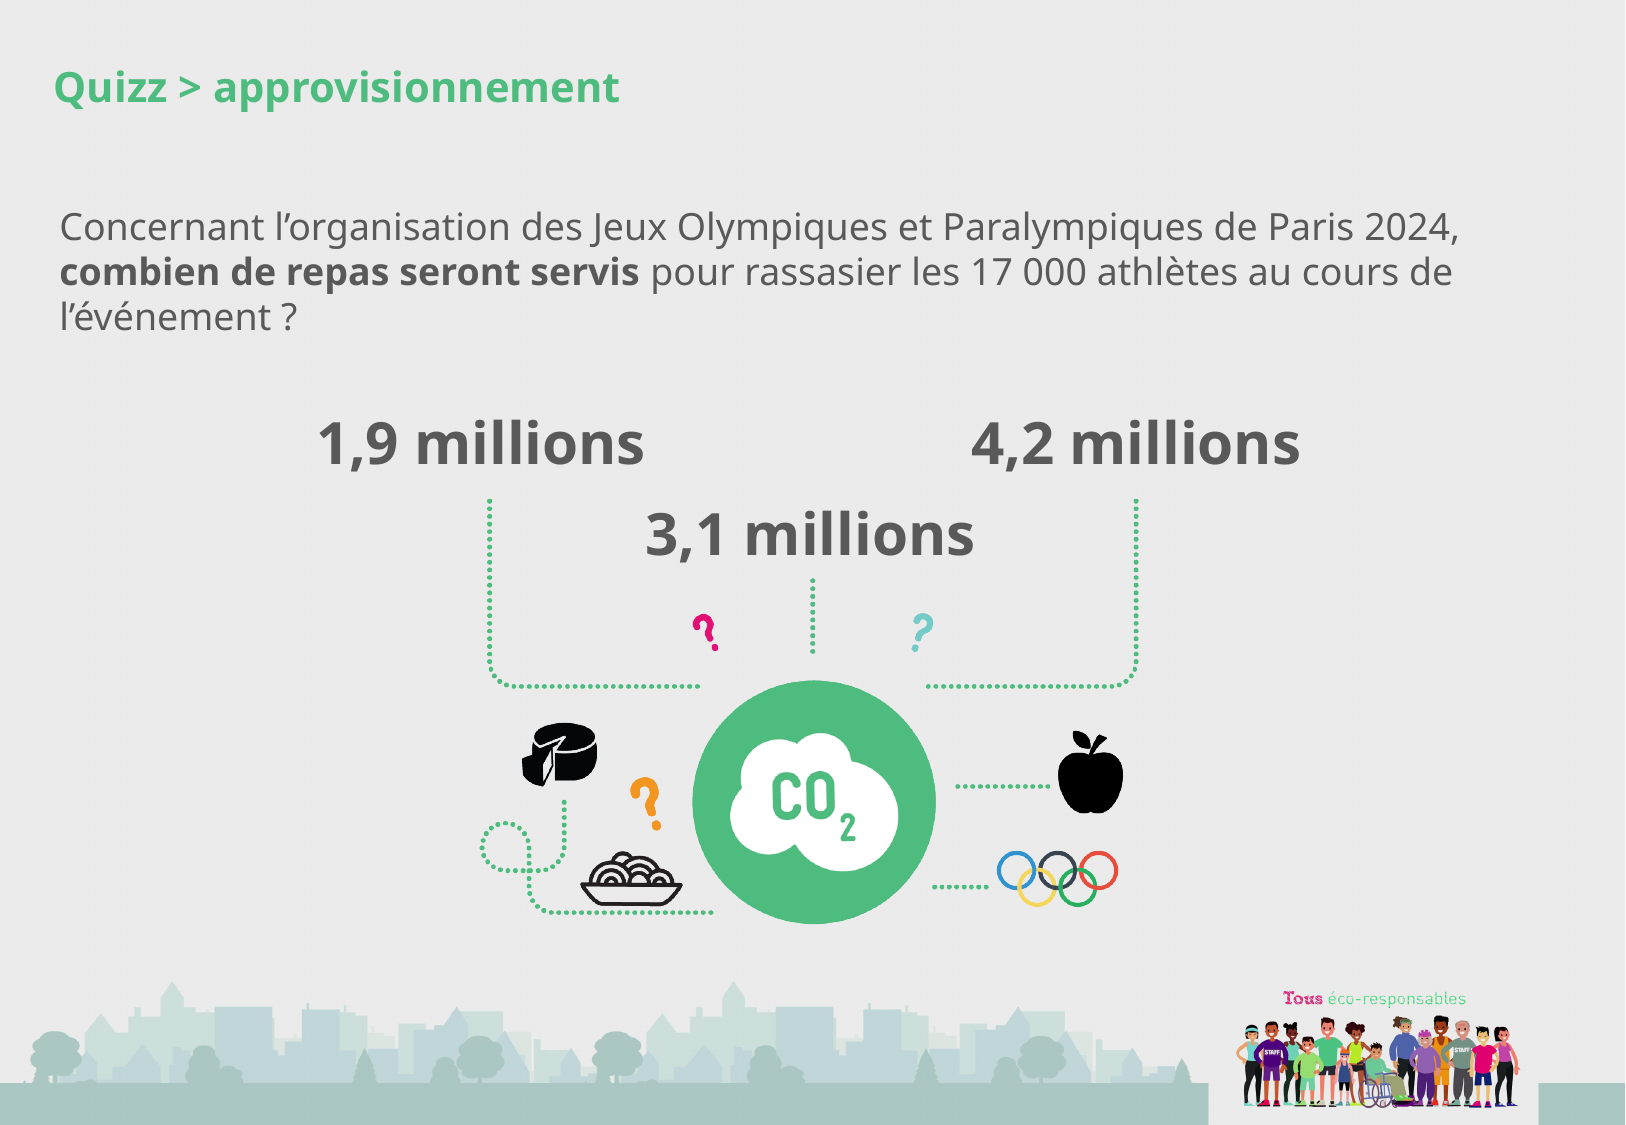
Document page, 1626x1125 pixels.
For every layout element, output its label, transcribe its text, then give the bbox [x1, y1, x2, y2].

text_box Quizz > approvisionnement [38, 53, 1543, 119]
text_box 1,9 millions [301, 398, 414, 484]
text_box 4,2 millions [1211, 398, 1316, 484]
text_box Concernant l’organisation des Jeux Olympiques et Paralympiques de Paris 2024, combien de repas seront servis pour rassasier les 17 000 athlètes au cours de l’événement ? [44, 195, 1581, 346]
picture [0, 0, 1626, 1125]
